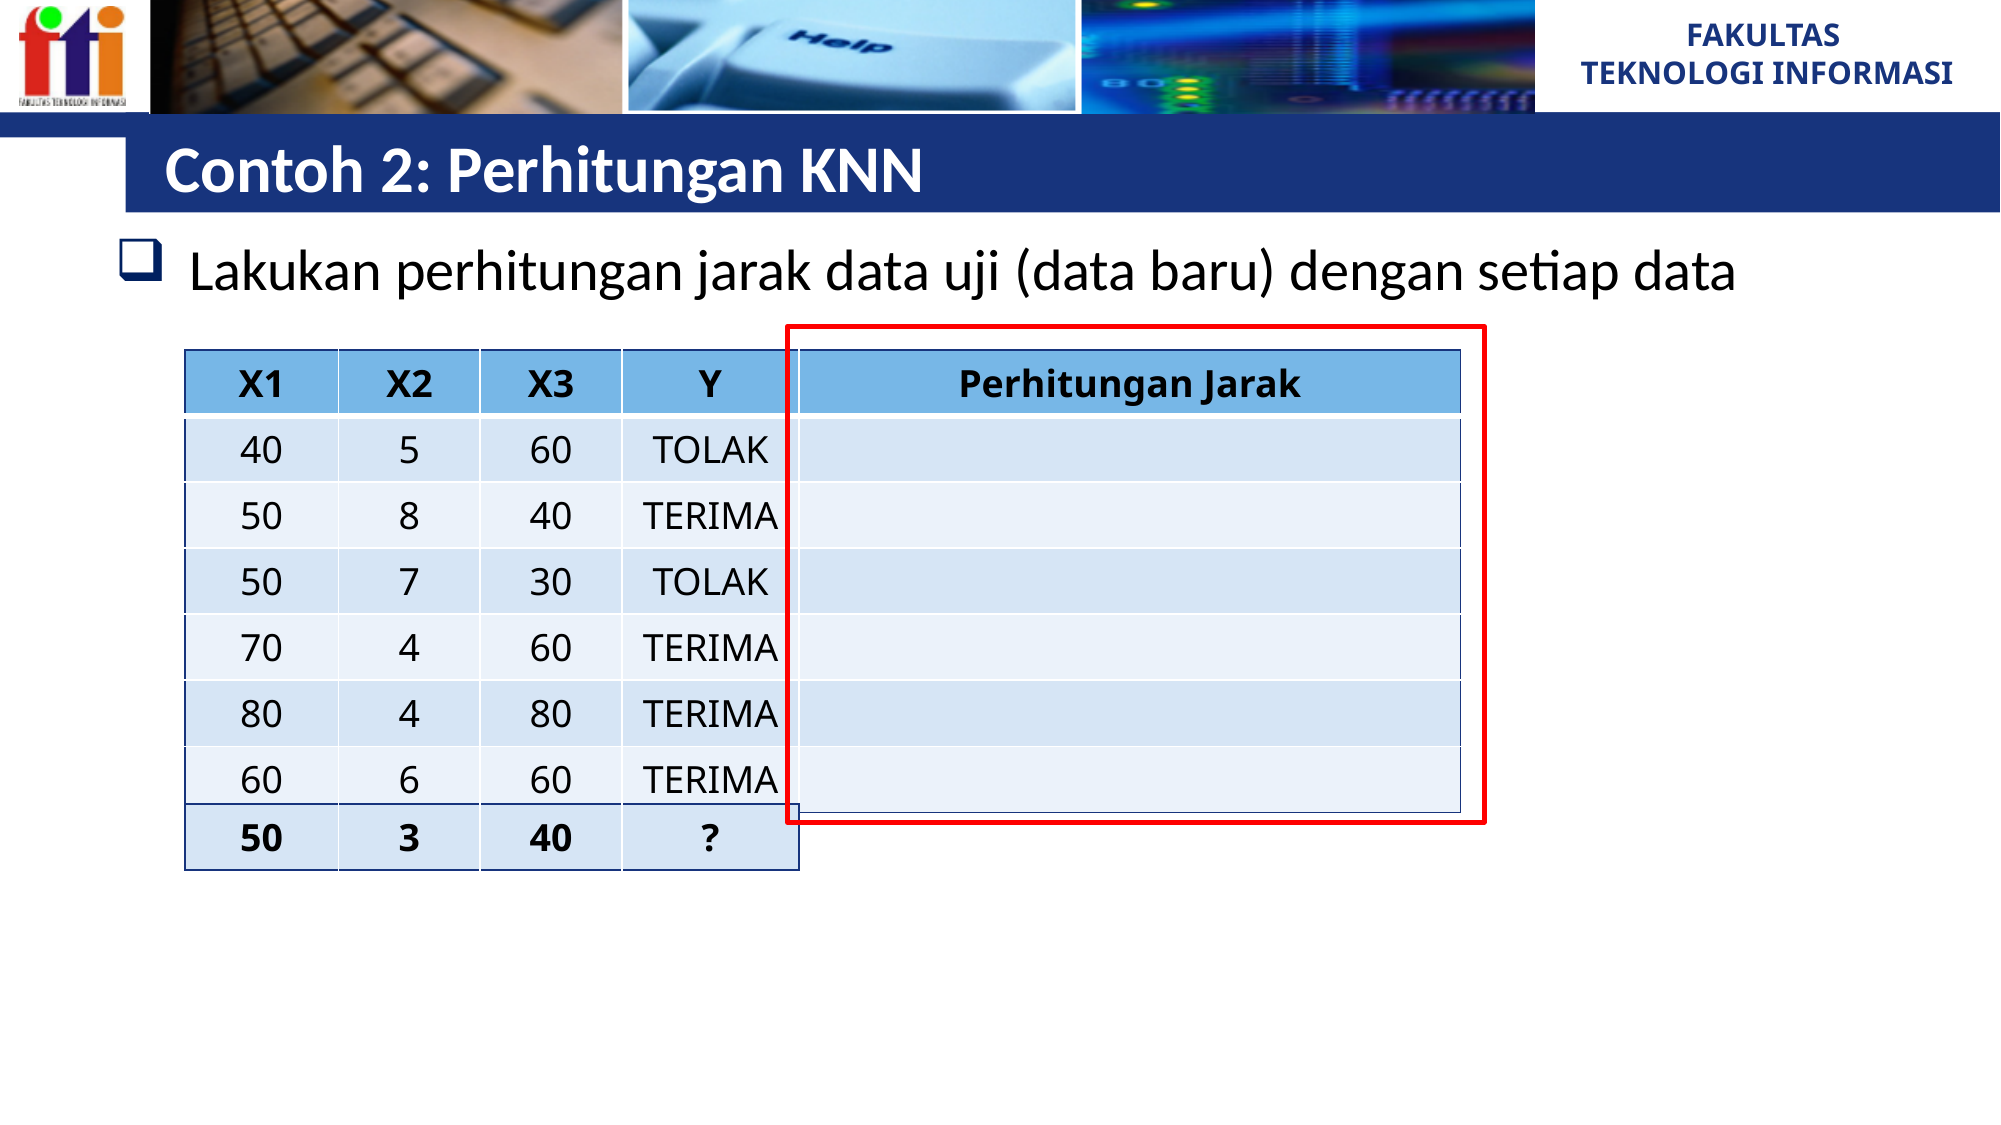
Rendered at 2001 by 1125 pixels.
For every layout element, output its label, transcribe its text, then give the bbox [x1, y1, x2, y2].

table_header 50 [186, 805, 338, 869]
title Contoh 2: Perhitungan KNN [149, 119, 1934, 213]
picture [19, 6, 126, 106]
table_header 3 [339, 805, 479, 869]
list Lakukan perhitungan jarak data uji (data baru) dengan setiap data [99, 224, 1901, 1038]
picture [149, 0, 1535, 114]
table_header 40 [481, 805, 621, 869]
text_box [785, 324, 1486, 824]
table_header ? [623, 805, 798, 869]
